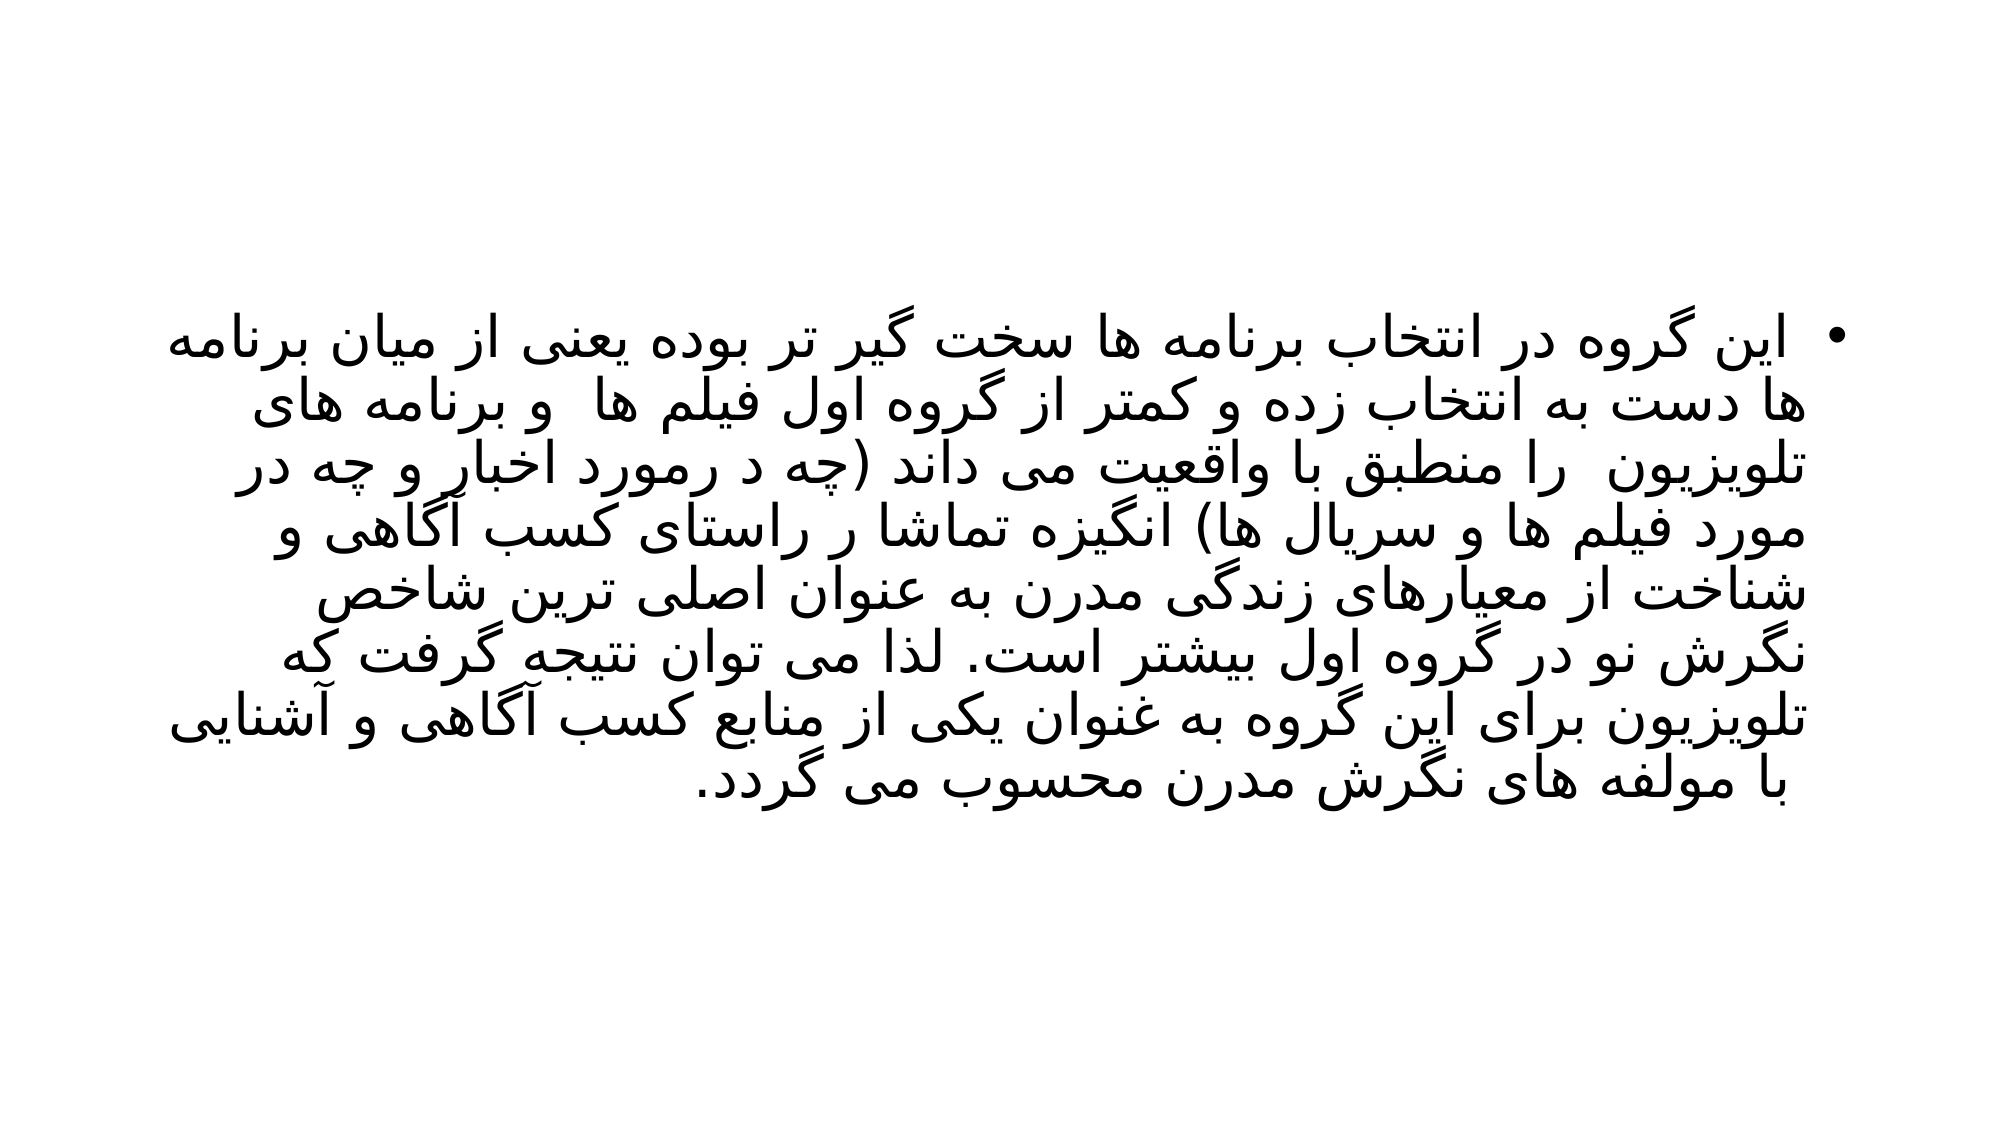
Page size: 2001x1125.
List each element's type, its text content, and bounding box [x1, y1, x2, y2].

list این گروه در انتخاب برنامه ها سخت گیر تر بوده یعنی از میان برنامه ها دست به انتخاب زده و کمتر از گروه اول فیلم ها و برنامه های تلویزیون را منطبق با واقعیت می داند (چه د رمورد اخبار و چه در مورد فیلم ها و سریال ها) انگیزه تماشا ر راستای کسب آگاهی و شناخت از معیارهای زندگی مدرن به عنوان اصلی ترین شاخص نگرش نو در گروه اول بیشتر است. لذا می توان نتیجه گرفت که تلویزیون برای این گروه به غنوان یکی از منابع کسب آگاهی و آشنایی با مولفه های نگرش مدرن محسوب می گردد. [137, 299, 1863, 1014]
